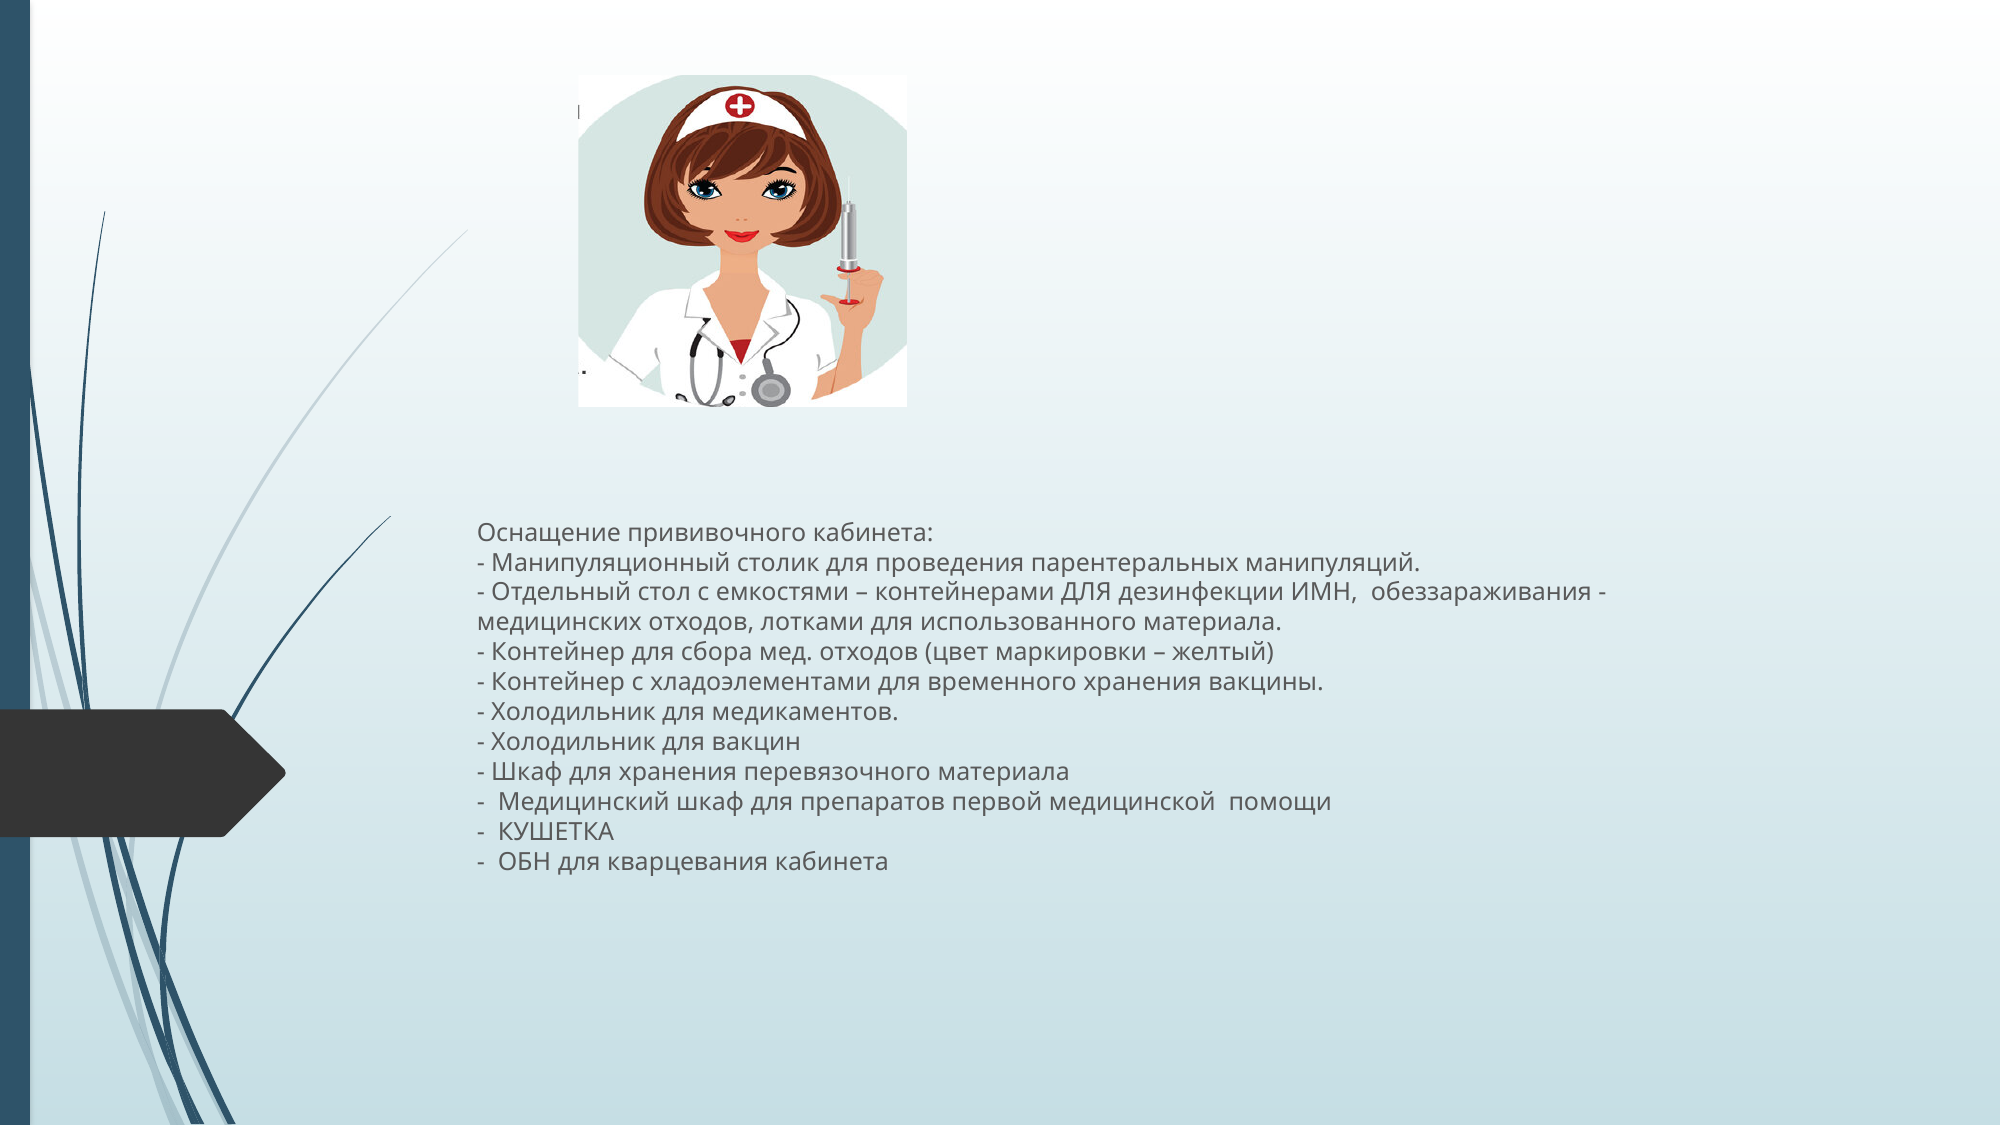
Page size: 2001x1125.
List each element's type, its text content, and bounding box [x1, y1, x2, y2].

subtitle Оснащение прививочного кабинета: - Манипуляционный столик для проведения парентеральных манипуляций. - Отдельный стол с емкостями – контейнерами ДЛЯ дезинфекции ИМН, обеззараживания - медицинских отходов, лотками для использованного материала. - Контейнер для сбора мед. отходов (цвет маркировки – желтый) - Контейнер с хладоэлементами для временного хранения вакцины. - Холодильник для медикаментов. - Холодильник для вакцин - Шкаф для хранения перевязочного материала - Медицинский шкаф для препаратов первой медицинской помощи - КУШЕТКА - ОБН для кварцевания кабинета [461, 406, 1792, 1059]
picture [578, 75, 908, 408]
